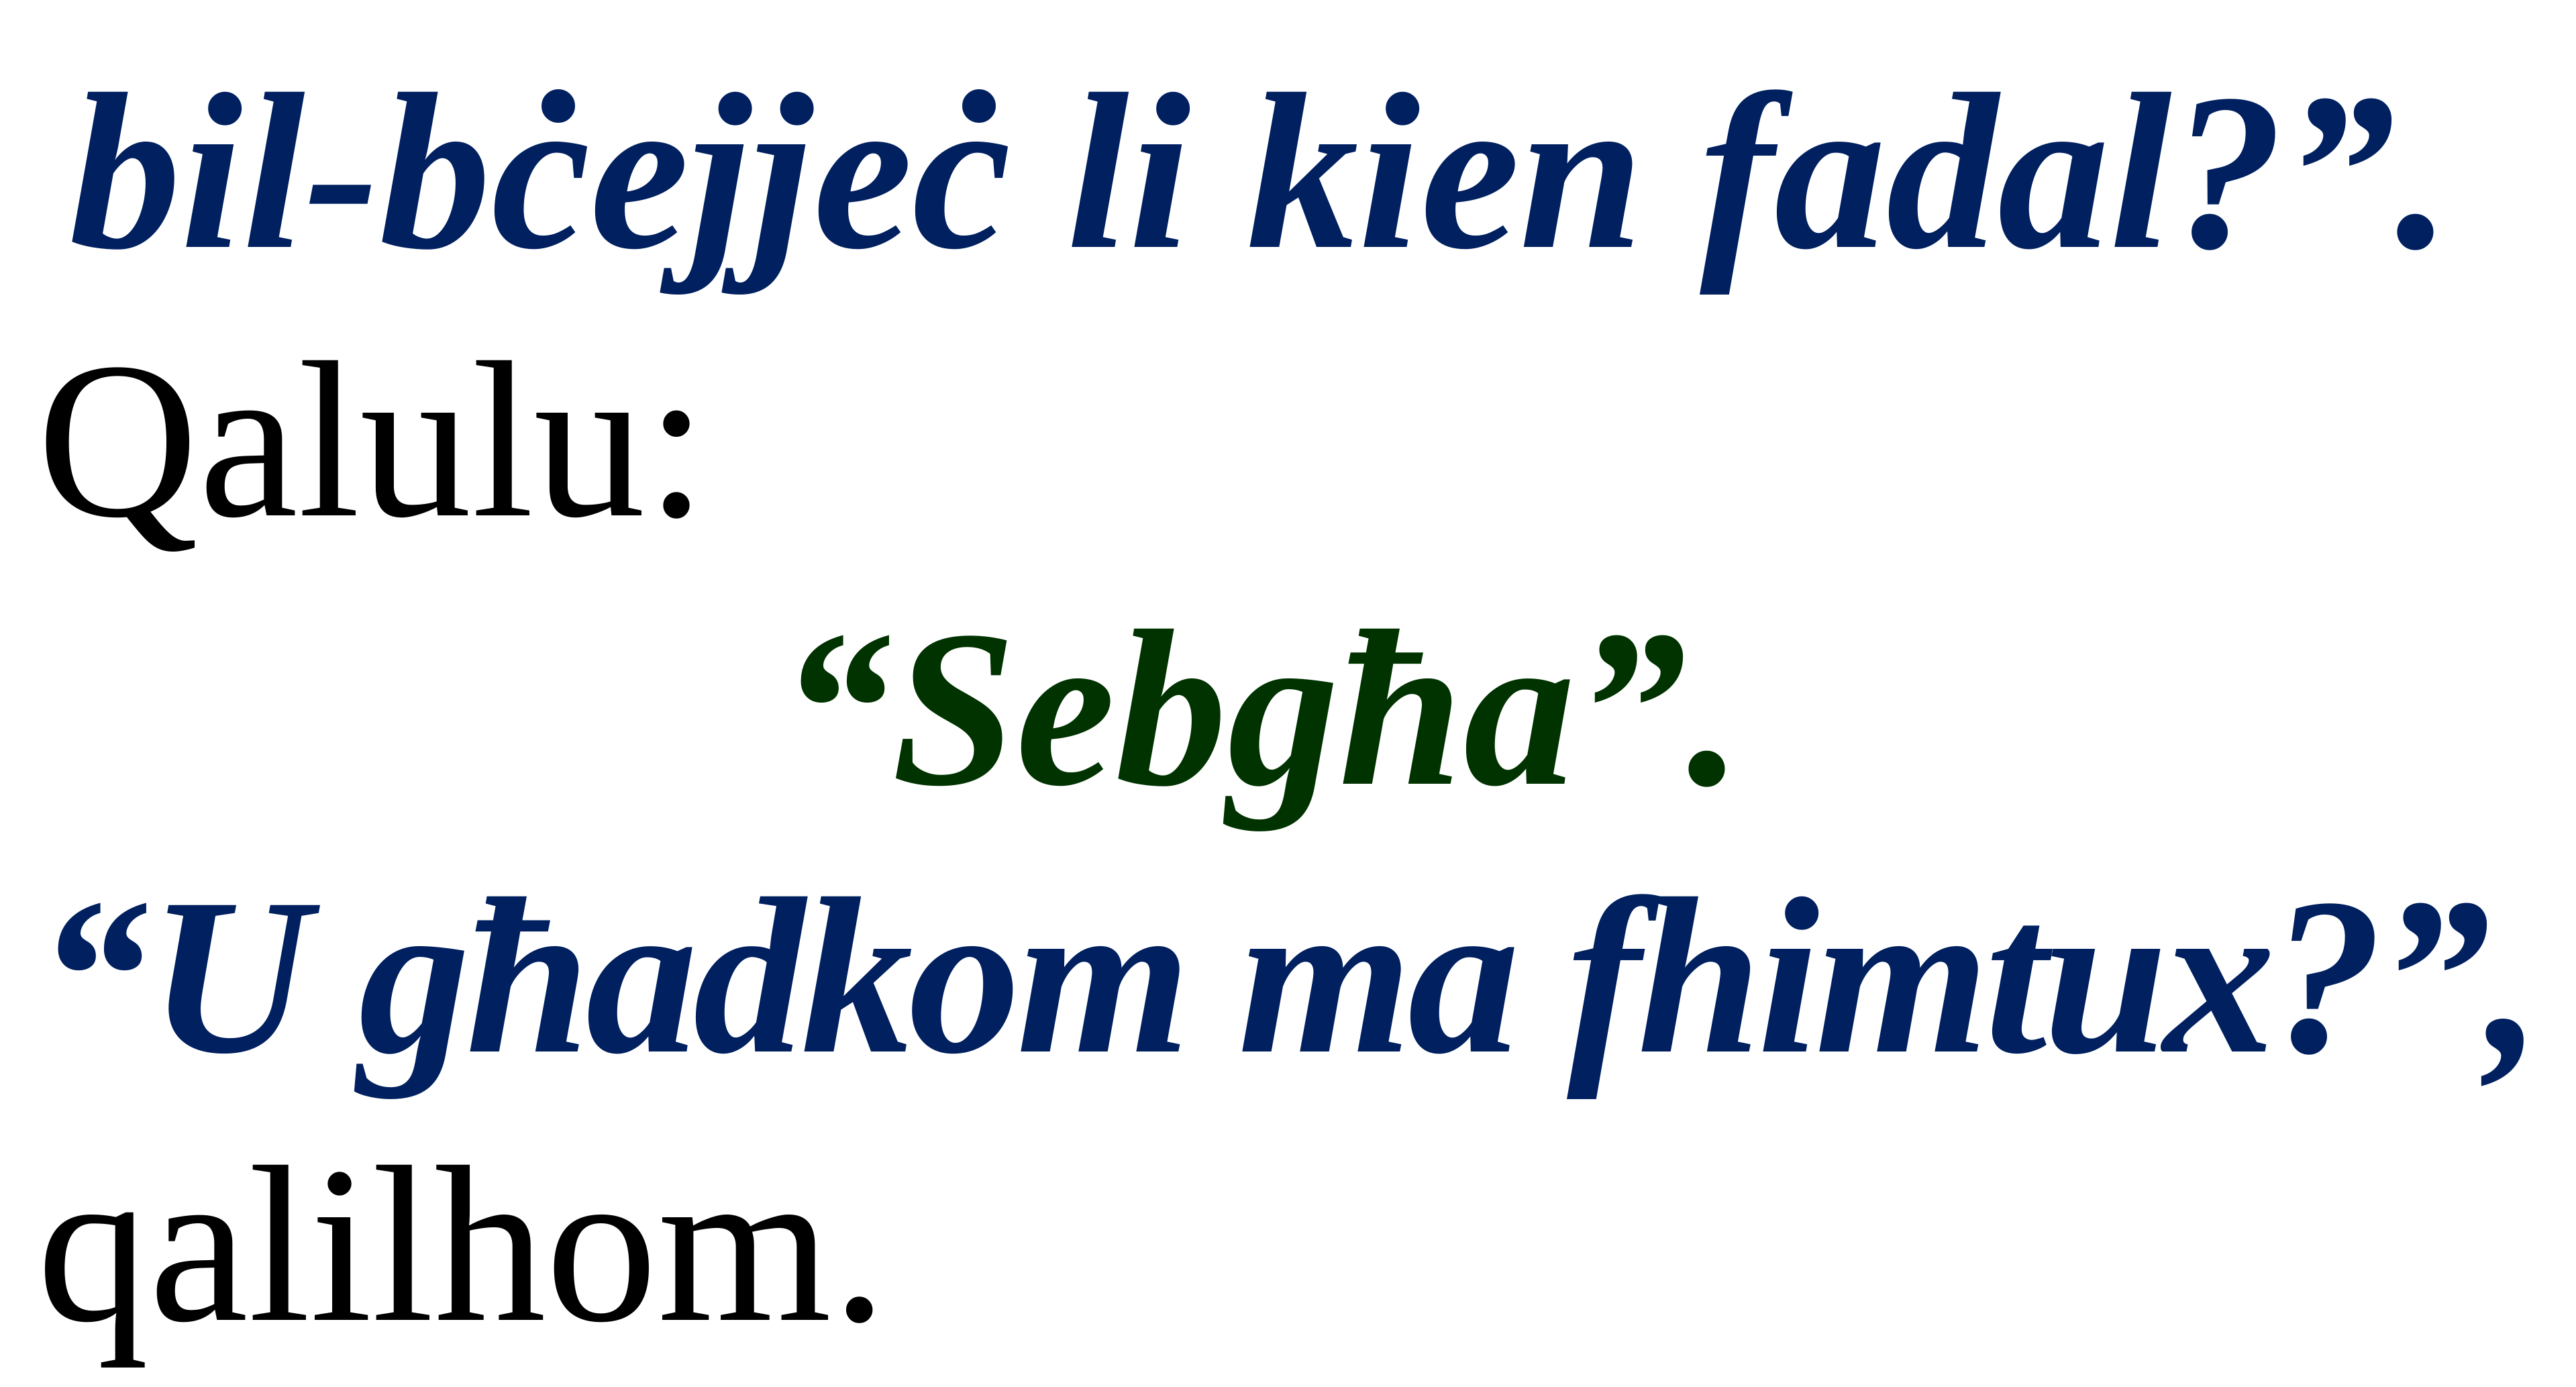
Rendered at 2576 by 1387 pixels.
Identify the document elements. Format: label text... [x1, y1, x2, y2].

text_box bil-bċejjeċ li kien fadal?”. Qalulu: “Sebgħa”. “U għadkom ma fhimtux?”, qalilhom. [28, 18, 2553, 1370]
